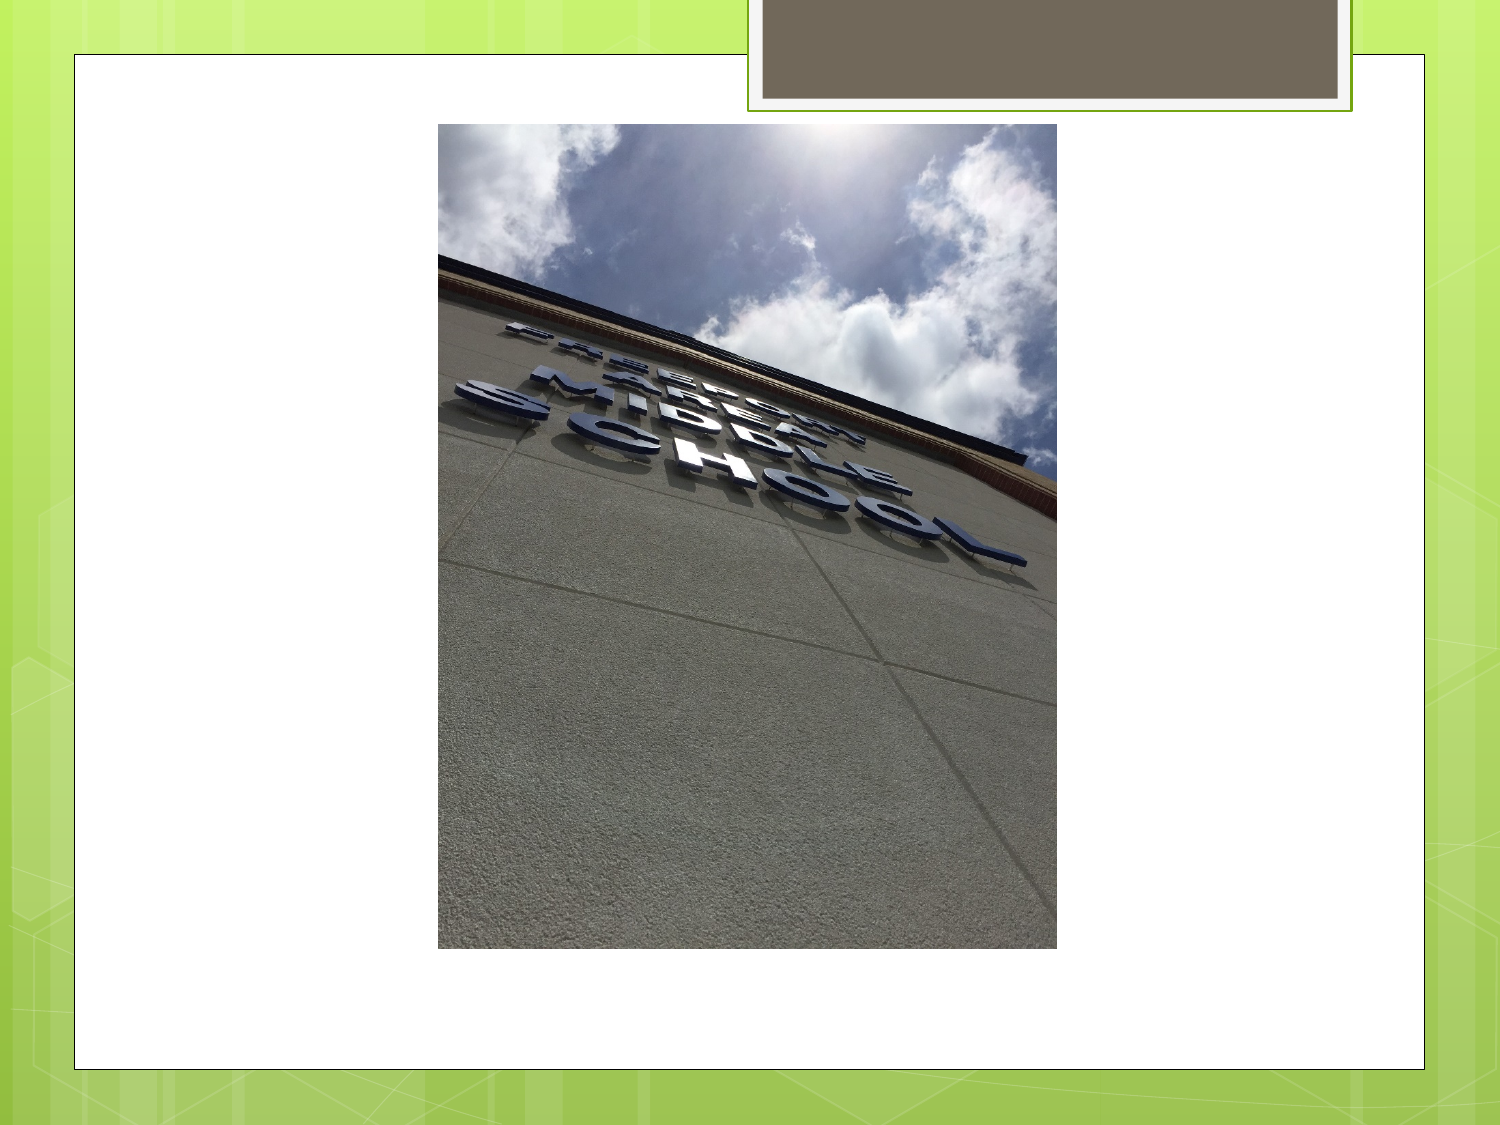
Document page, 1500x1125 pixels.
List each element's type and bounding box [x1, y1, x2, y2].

list [438, 124, 1057, 949]
